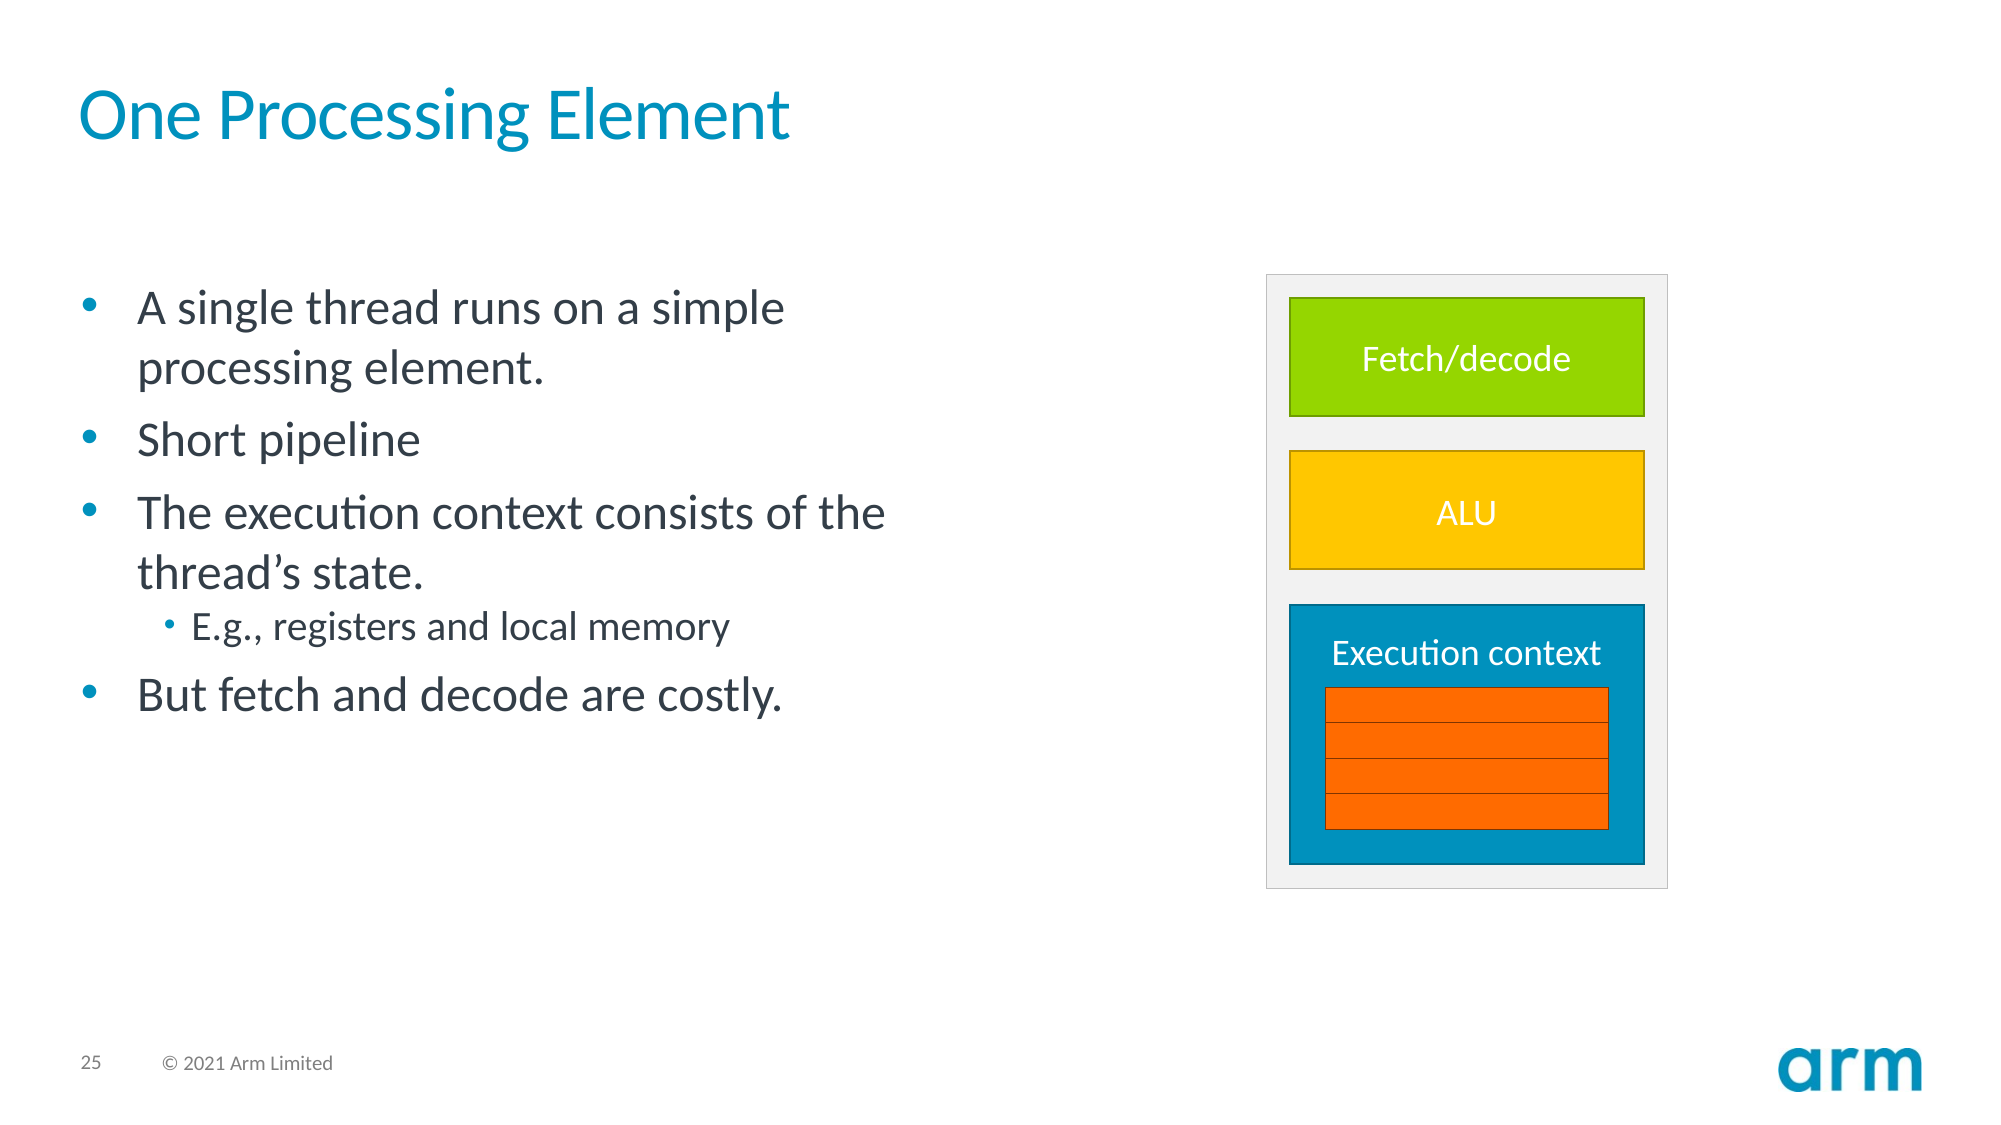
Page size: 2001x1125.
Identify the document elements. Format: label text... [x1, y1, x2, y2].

list A single thread runs on a simple processing element. Short pipeline The execution context consists of the thread’s state. E.g., registers and local memory But fetch and decode are costly. [80, 274, 978, 945]
picture [1778, 1072, 1794, 1092]
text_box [1266, 274, 1668, 889]
picture [1911, 1048, 1922, 1062]
picture [1788, 1056, 1812, 1083]
title One Processing Element [78, 78, 1922, 186]
picture [1778, 1048, 1794, 1067]
picture [1803, 1048, 1922, 1092]
picture [1889, 1048, 1903, 1053]
